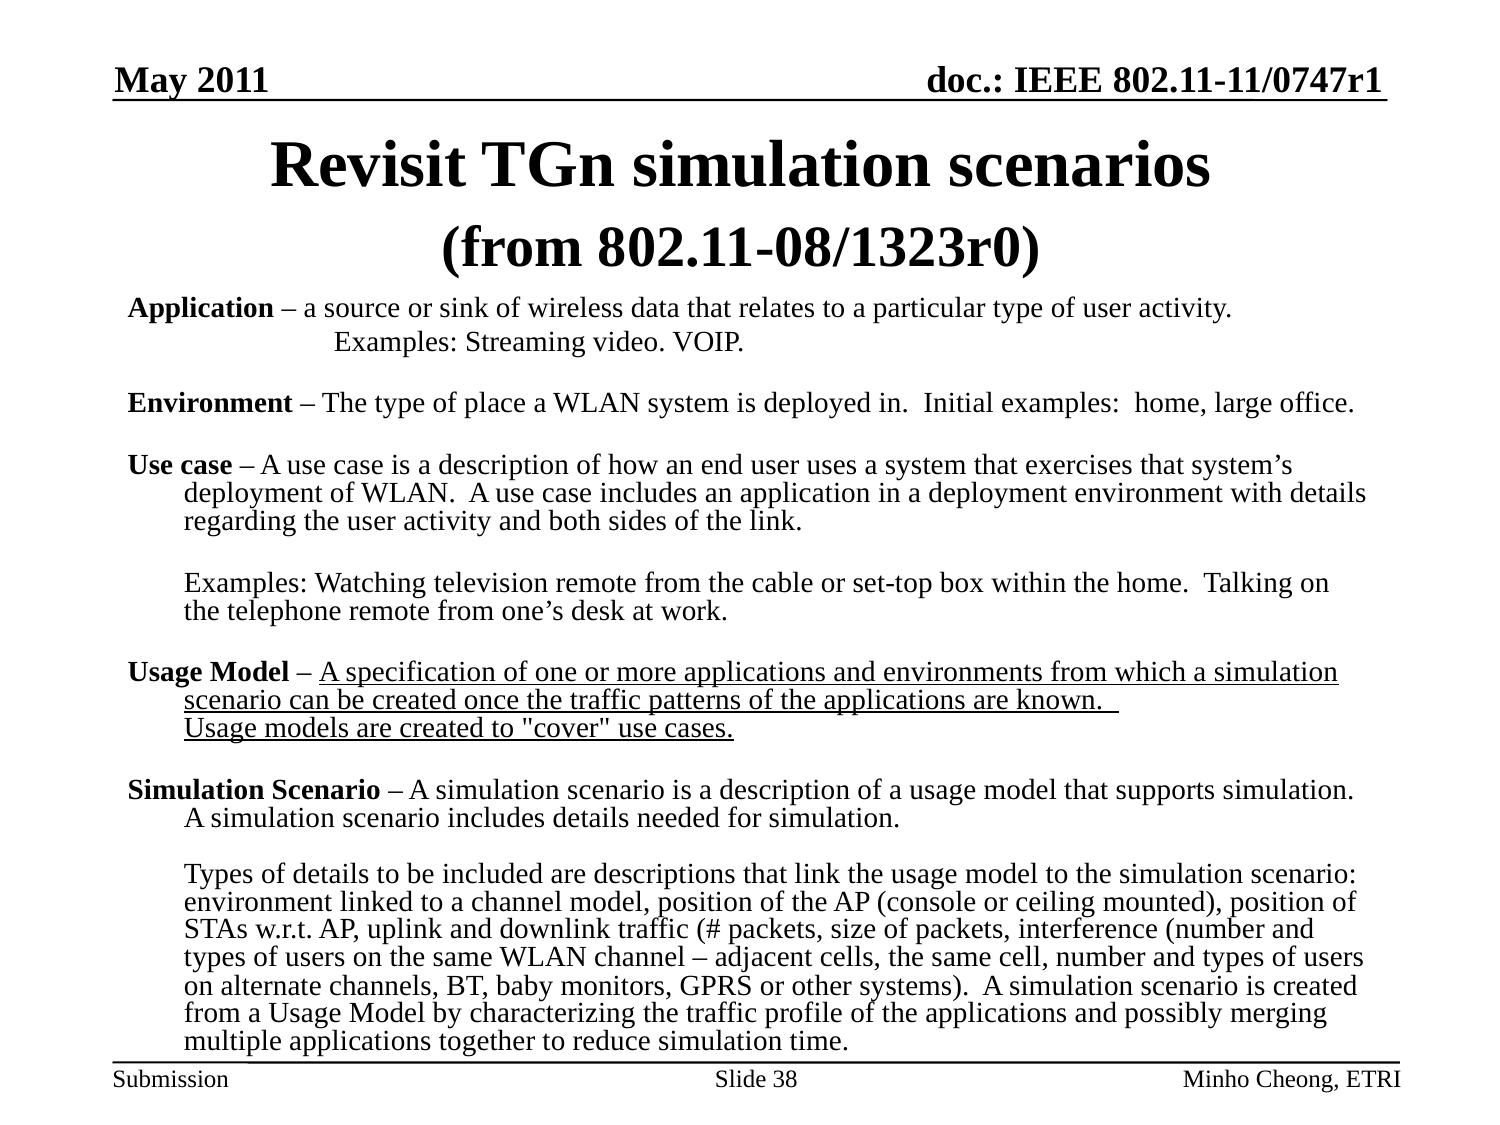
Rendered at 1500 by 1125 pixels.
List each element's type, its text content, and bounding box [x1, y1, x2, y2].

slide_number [114, 54, 272, 101]
text_box Slide 38 [675, 1062, 838, 1093]
list Application – a source or sink of wireless data that relates to a particular type of user activity. Examples: Streaming video. VOIP. Environment – The type of place a WLAN system is deployed in. Initial examples: home, large office. Use case – A use case is a description of how an end user uses a system that exercises that system’s deployment of WLAN. A use case includes an application in a deployment environment with details regarding the user activity and both sides of the link. Examples: Watching television remote from the cable or set-top box within the home. Talking on the telephone remote from one’s desk at work. Usage Model – A specification of one or more applications and environments from which a simulation scenario can be created once the traffic patterns of the applications are known. Usage models are created to "cover" use cases. Simulation Scenario – A simulation scenario is a description of a usage model that supports simulation. A simulation scenario includes details needed for simulation. Types of details to be included are descriptions that link the usage model to the simulation scenario: environment linked to a channel model, position of the AP (console or ceiling mounted), position of STAs w.r.t. AP, uplink and downlink traffic (# packets, size of packets, interference (number and types of users on the same WLAN channel – adjacent cells, the same cell, number and types of users on alternate channels, BT, baby monitors, GPRS or other systems). A simulation scenario is created from a Usage Model by characterizing the traffic profile of the applications and possibly merging multiple applications together to reduce simulation time. [112, 287, 1388, 963]
footer Minho Cheong, ETRI [1180, 1061, 1402, 1093]
title Revisit TGn simulation scenarios (from 802.11-08/1323r0) [112, 112, 1388, 287]
